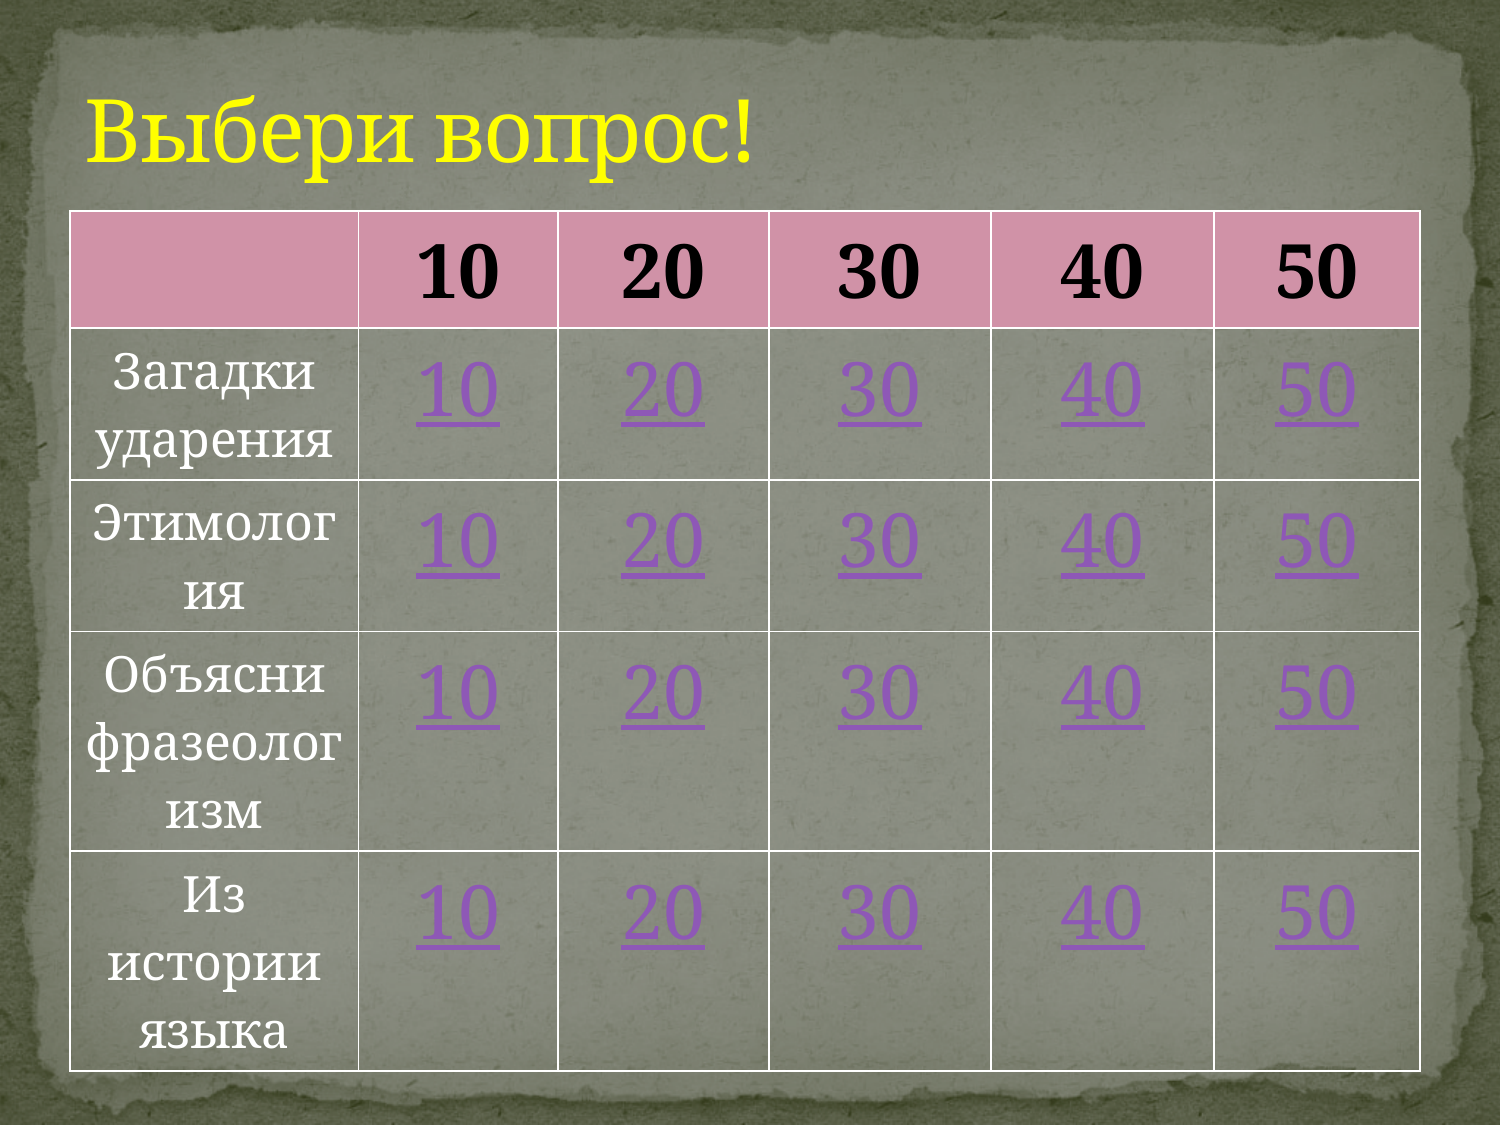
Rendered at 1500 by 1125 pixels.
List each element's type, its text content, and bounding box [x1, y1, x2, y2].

table_cell 10 [359, 329, 557, 479]
table_cell 30 [770, 329, 990, 479]
table_header 10 [359, 212, 557, 327]
table_cell 40 [992, 481, 1213, 631]
table_cell Этимология [71, 481, 358, 631]
table_cell 30 [770, 632, 990, 850]
table_header [71, 212, 358, 327]
table_cell 50 [1215, 632, 1419, 850]
table_cell 10 [359, 852, 557, 1070]
table_cell 30 [770, 852, 990, 1070]
table_cell 40 [992, 632, 1213, 850]
table_cell 30 [770, 481, 990, 631]
table_cell 20 [559, 481, 768, 631]
table_cell 20 [559, 632, 768, 850]
table_cell 50 [1215, 329, 1419, 479]
table_cell 20 [559, 329, 768, 479]
table_cell Из истории языка [71, 852, 358, 1070]
table_header 40 [992, 212, 1213, 327]
title Выбери вопрос! [70, 0, 1421, 188]
table_cell 20 [559, 852, 768, 1070]
table_cell 10 [359, 632, 557, 850]
table_cell 50 [1215, 481, 1419, 631]
table_cell Объясни фразеологизм [71, 632, 358, 850]
table_header 30 [770, 212, 990, 327]
table_header 50 [1215, 212, 1419, 327]
table_cell 50 [1215, 852, 1419, 1070]
table_cell Загадки ударения [71, 329, 358, 479]
table_cell 40 [992, 852, 1213, 1070]
table_cell 40 [992, 329, 1213, 479]
table_header 20 [559, 212, 768, 327]
table_cell 10 [359, 481, 557, 631]
